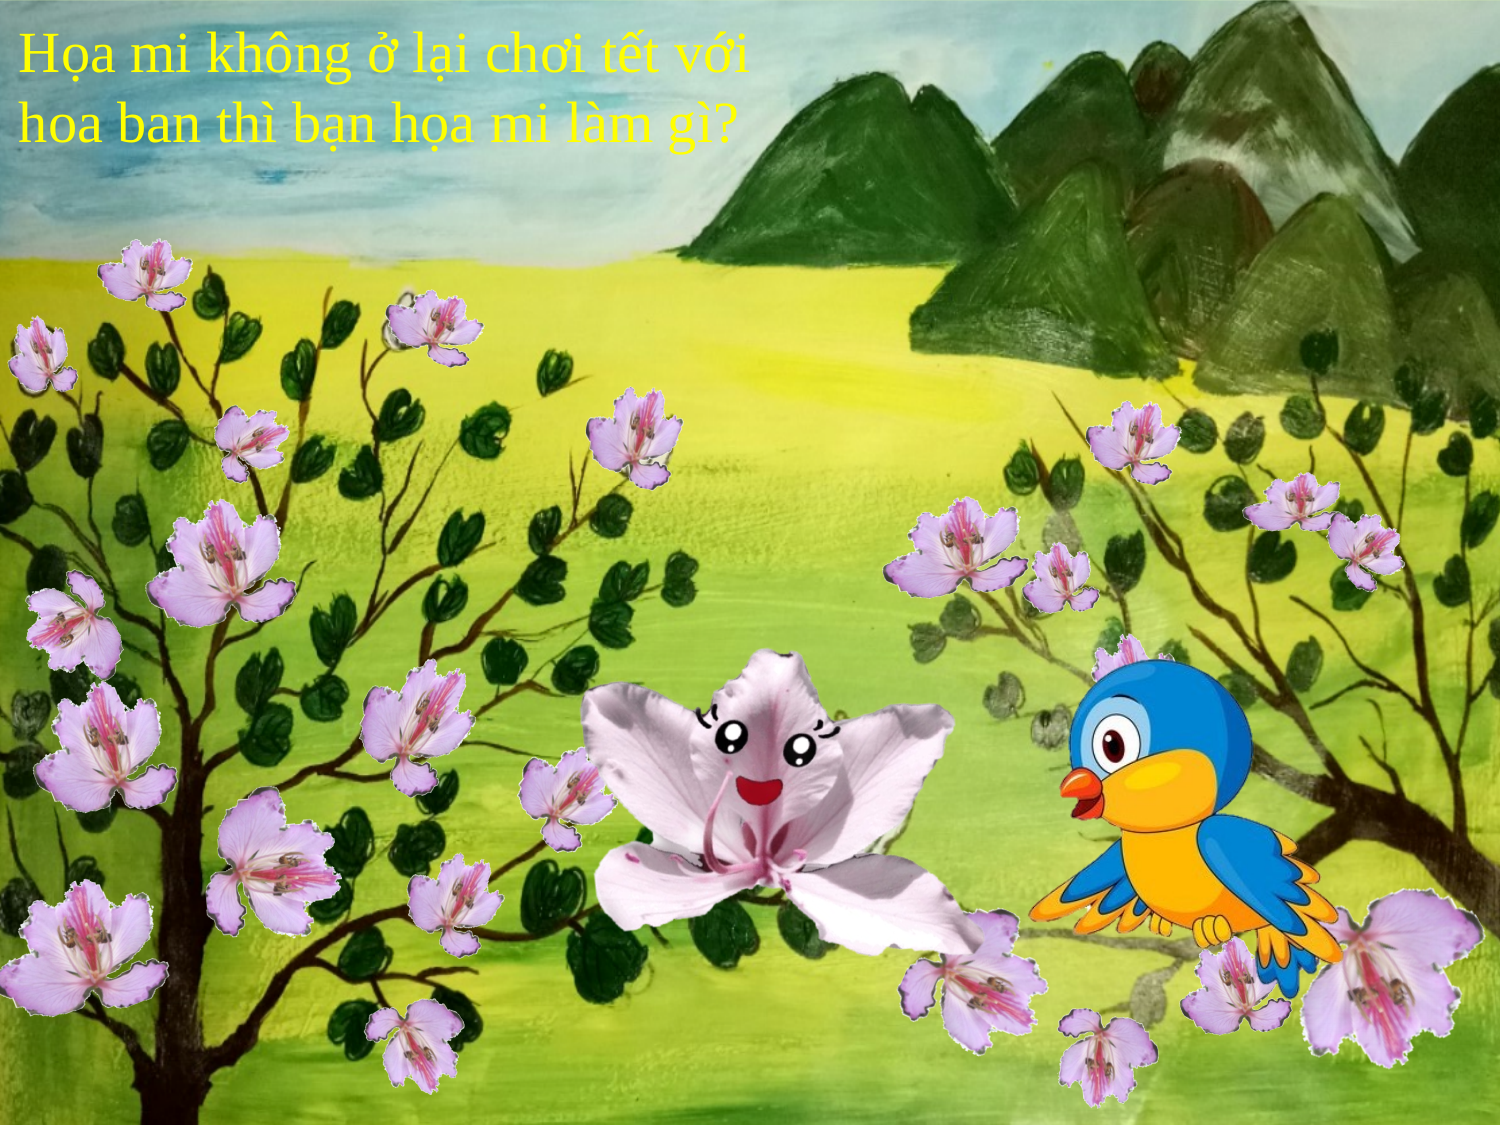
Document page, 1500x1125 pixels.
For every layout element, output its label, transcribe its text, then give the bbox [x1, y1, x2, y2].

text_box Họa mi không ở lại chơi tết với hoa ban thì bạn họa mi làm gì? [4, 7, 203, 207]
picture [0, 0, 1500, 1125]
